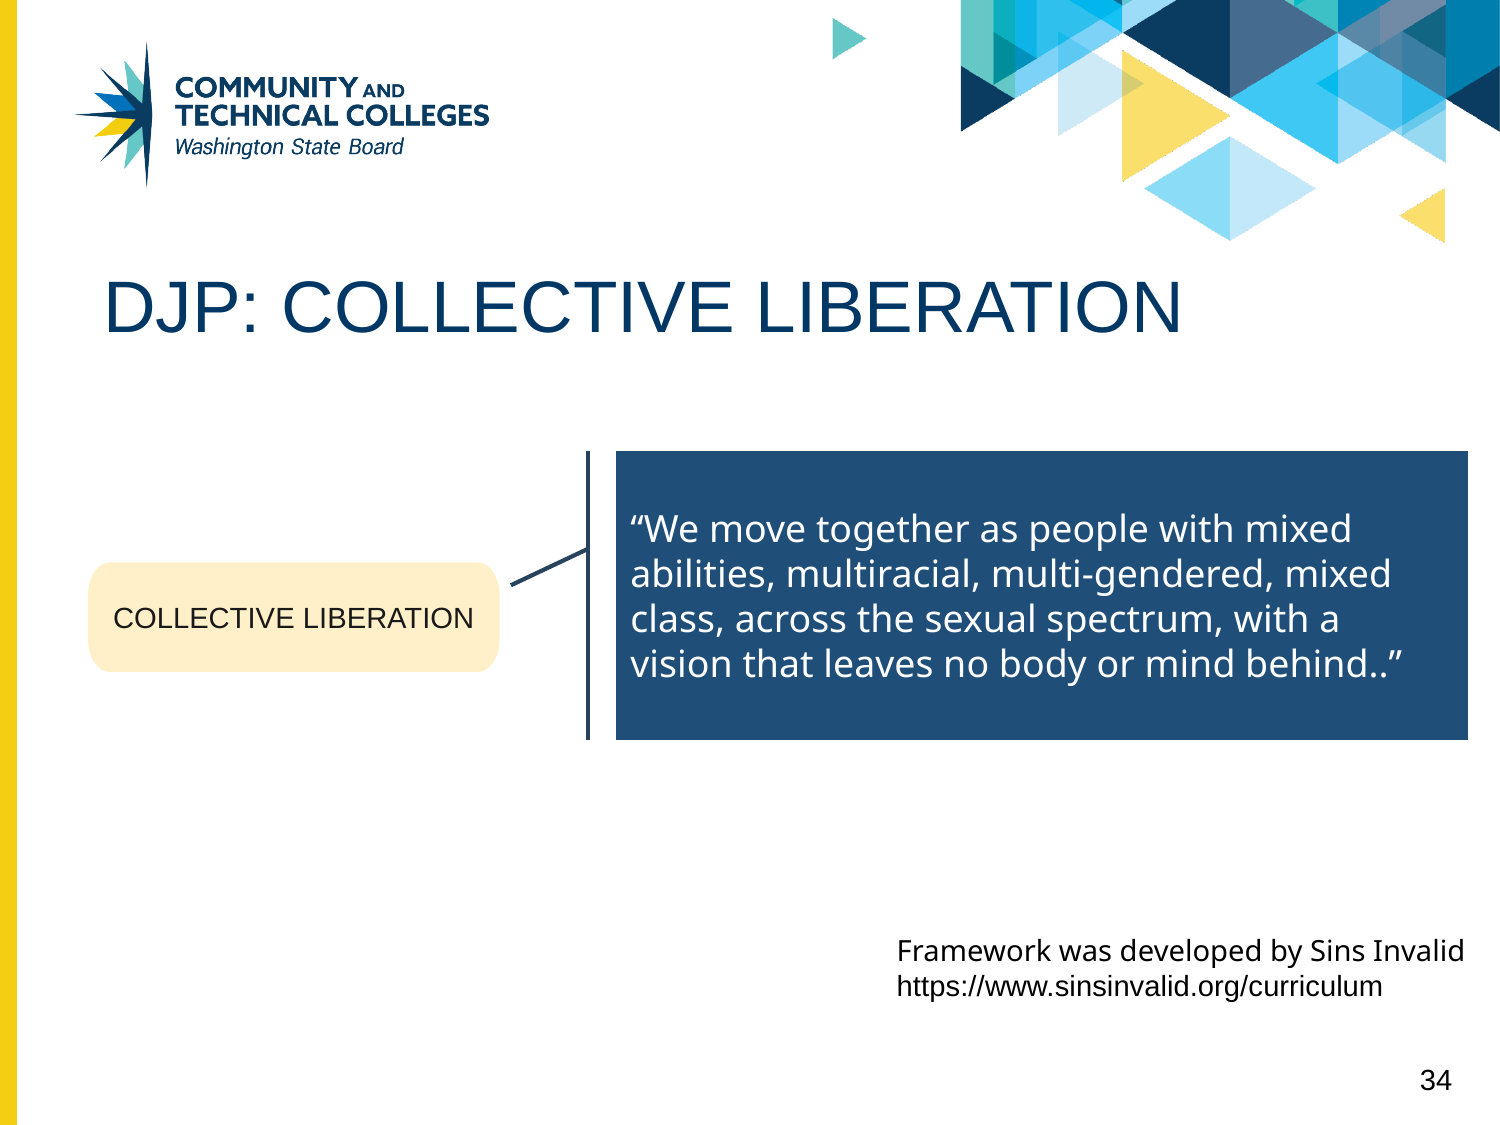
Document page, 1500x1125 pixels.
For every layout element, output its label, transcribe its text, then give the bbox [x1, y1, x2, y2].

picture [832, 0, 1500, 243]
slide_number 34 [1356, 1053, 1468, 1125]
text_box Framework was developed by Sins Invalid https://www.sinsinvalid.org/curriculum [881, 924, 1481, 1010]
text_box “We move together as people with mixed abilities, multiracial, multi-gendered, mixed class, across the sexual spectrum, with a vision that leaves no body or mind behind..” [510, 450, 590, 740]
picture [17, 25, 557, 228]
text_box “We move together as people with mixed abilities, multiracial, multi-gendered, mixed class, across the sexual spectrum, with a vision that leaves no body or mind behind..” [616, 451, 1468, 740]
text_box COLLECTIVE LIBERATION [87, 562, 500, 672]
title DJP: COLLECTIVE LIBERATION [88, 254, 1456, 385]
